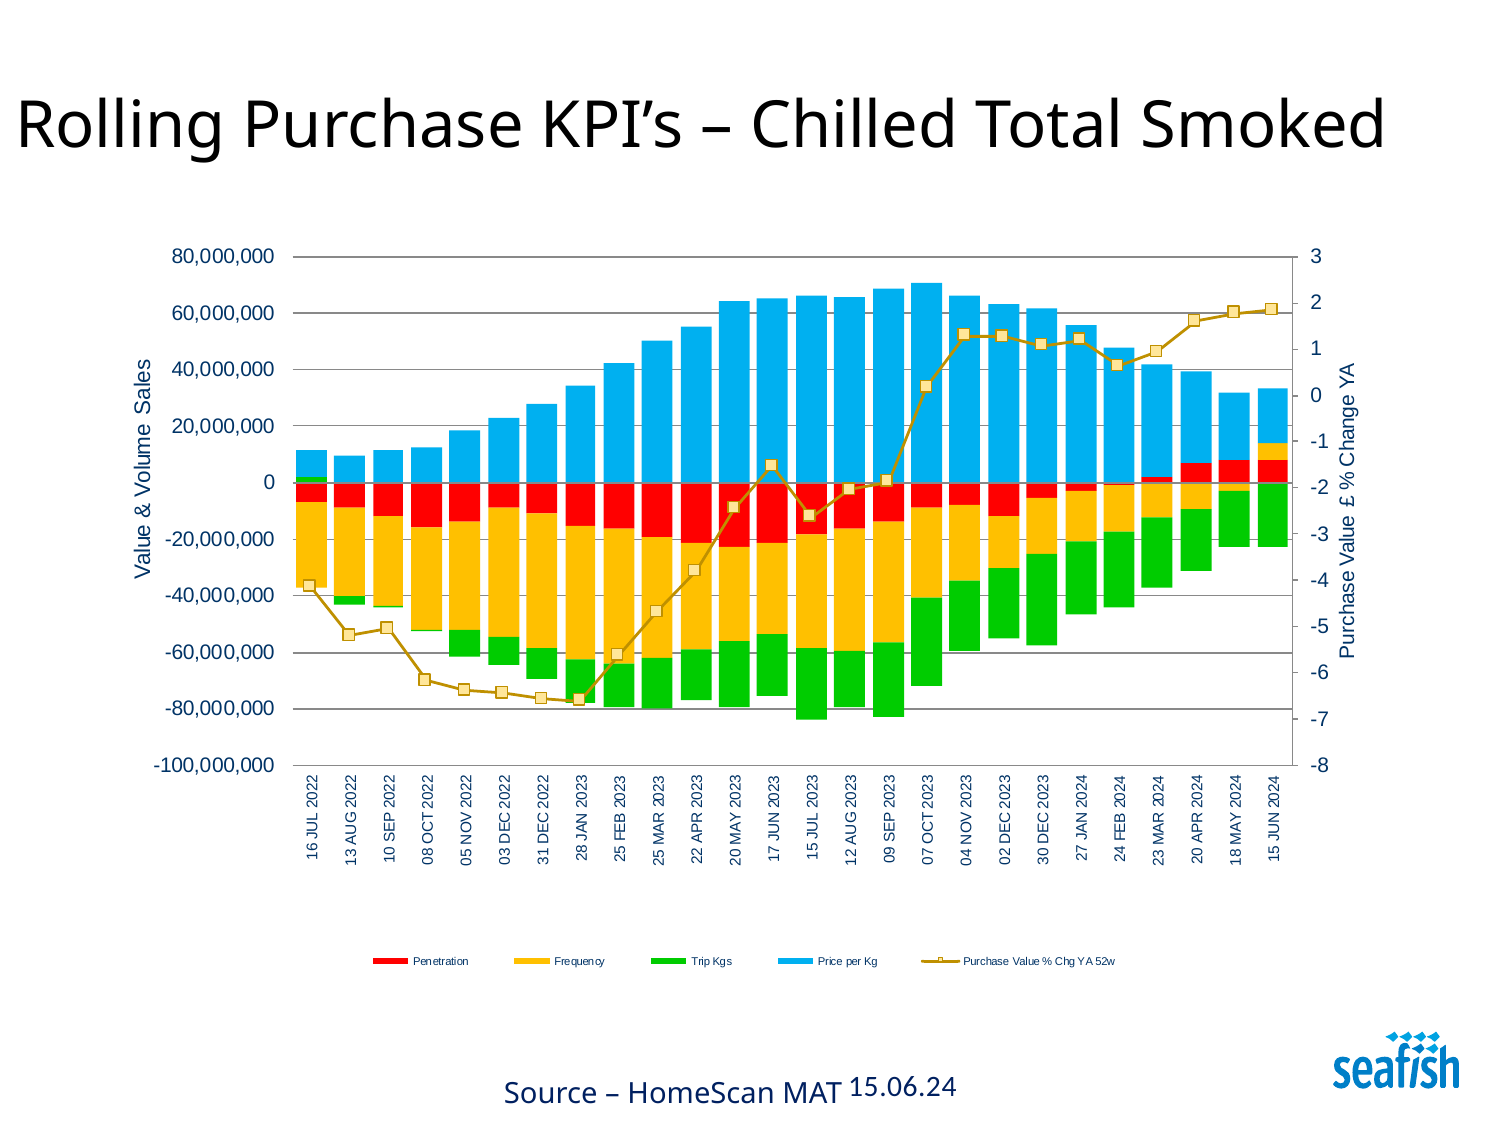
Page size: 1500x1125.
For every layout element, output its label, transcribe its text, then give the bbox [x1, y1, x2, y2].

picture [841, 1072, 1003, 1114]
text_box Source – HomeScan MAT [0, 1067, 857, 1117]
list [114, 212, 1374, 1004]
title Rolling Purchase KPI’s – Chilled Total Smoked [0, 73, 1418, 179]
